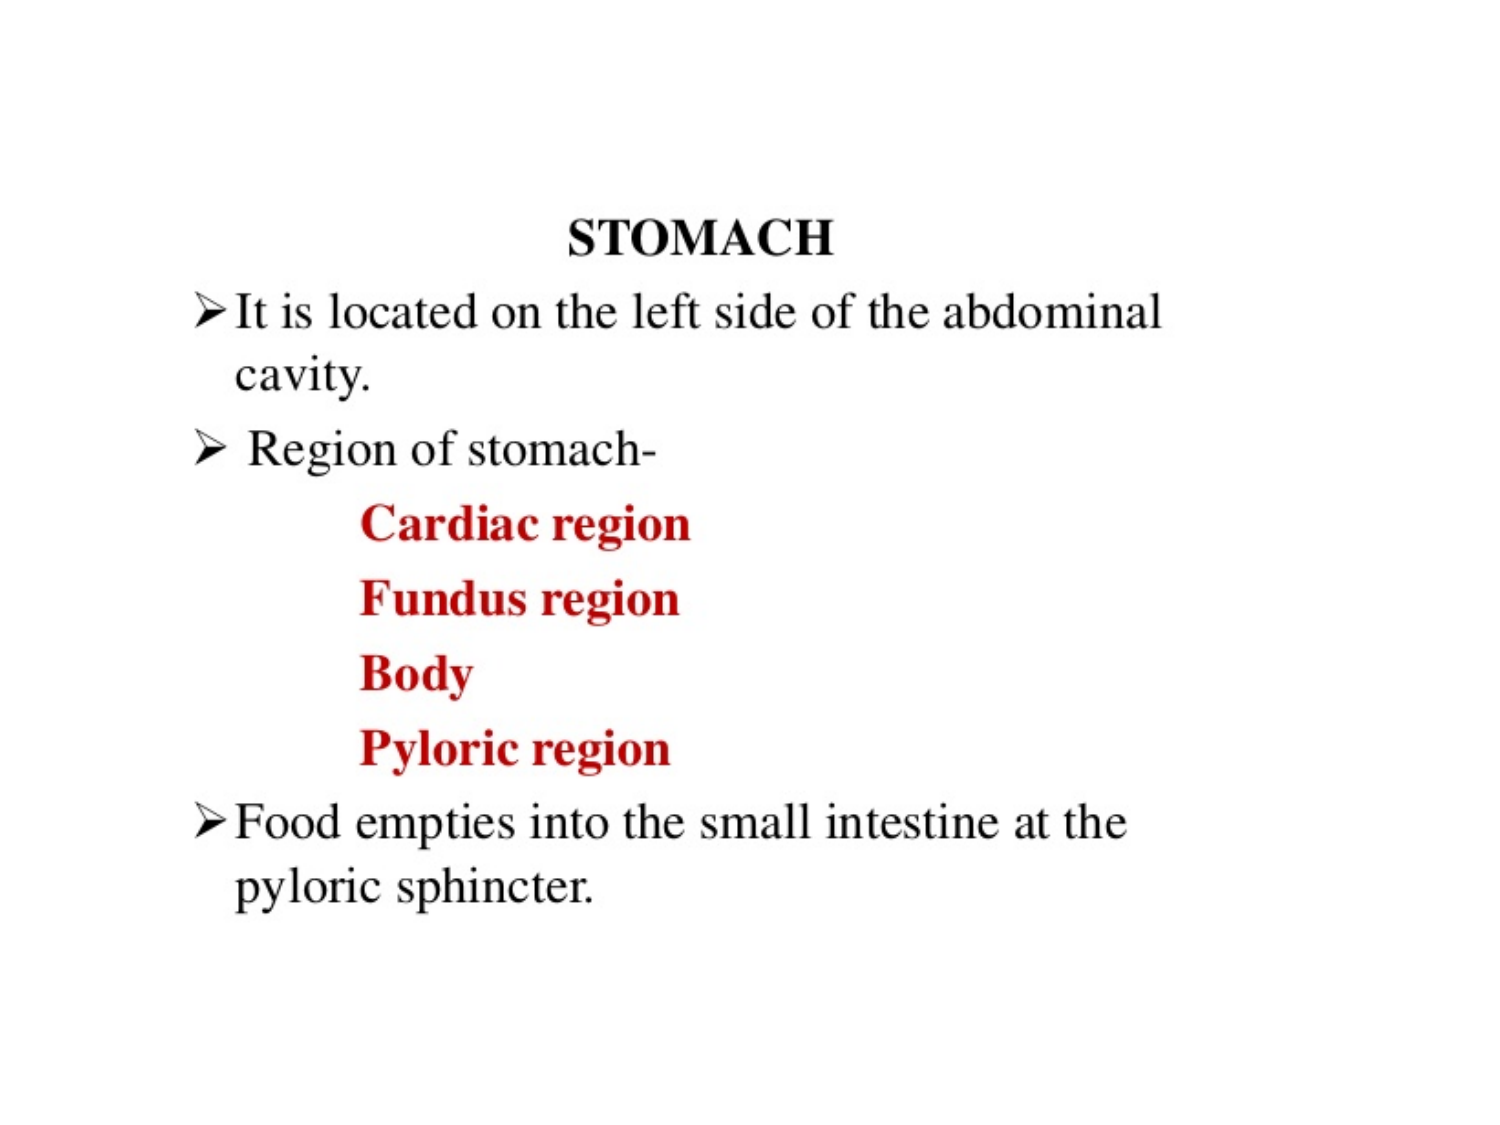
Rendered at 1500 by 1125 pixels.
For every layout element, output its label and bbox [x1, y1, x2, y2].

list [122, 162, 1289, 1038]
